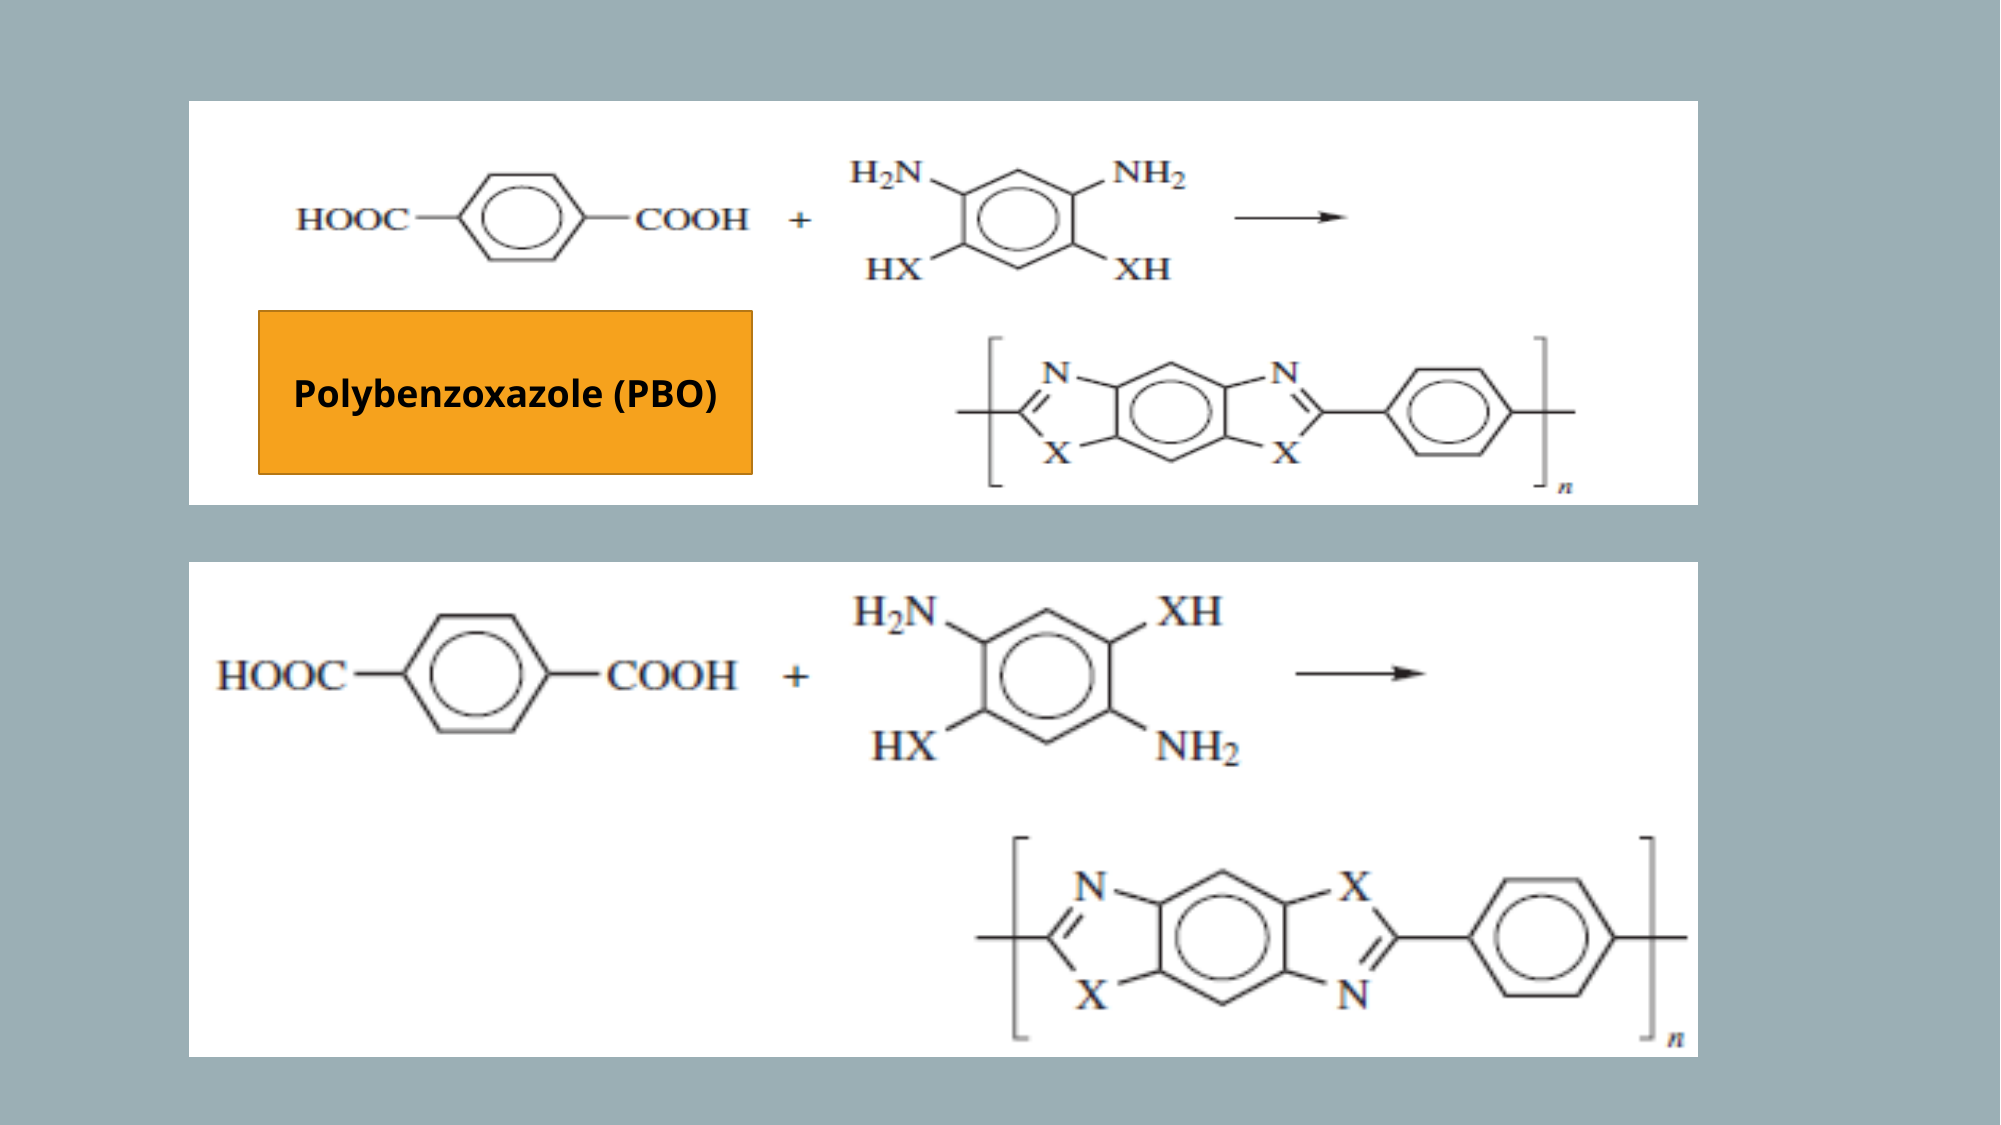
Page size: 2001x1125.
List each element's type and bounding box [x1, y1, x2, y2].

picture [189, 101, 1698, 505]
picture [189, 562, 1698, 1057]
